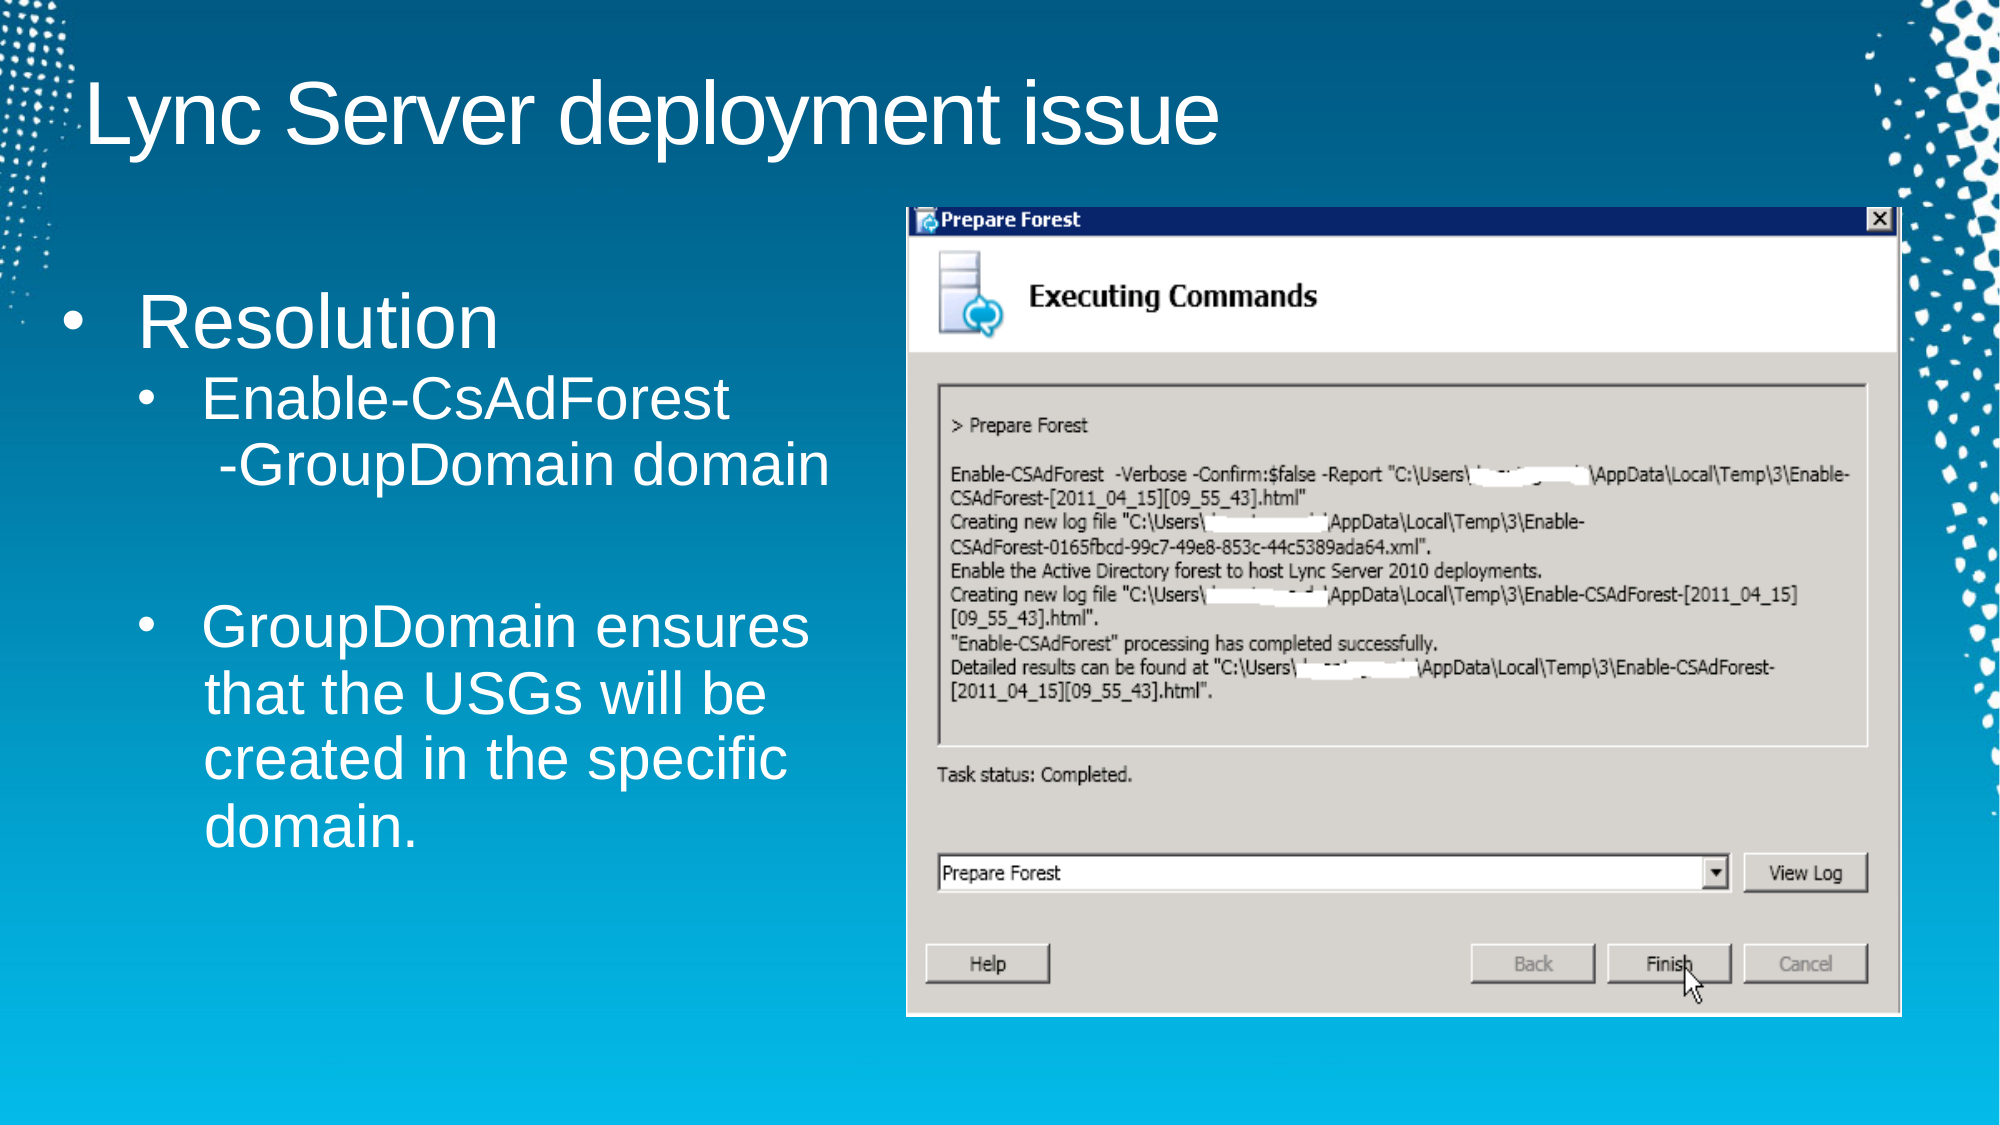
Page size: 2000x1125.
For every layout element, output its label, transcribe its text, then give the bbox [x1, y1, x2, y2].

picture [1955, 246, 1965, 256]
picture [54, 76, 60, 83]
picture [1950, 359, 1960, 366]
picture [1953, 301, 1962, 312]
picture [1974, 683, 1985, 694]
picture [1935, 0, 2000, 306]
picture [16, 143, 21, 151]
picture [6, 97, 12, 105]
picture [1942, 269, 1953, 276]
picture [1955, 557, 1965, 573]
picture [0, 40, 9, 45]
picture [26, 57, 34, 68]
picture [1980, 460, 1987, 469]
picture [11, 55, 21, 64]
picture [1925, 87, 1941, 99]
picture [1972, 312, 1985, 322]
picture [24, 72, 32, 79]
picture [1935, 431, 1946, 449]
picture [31, 131, 37, 138]
picture [1945, 213, 1955, 220]
picture [58, 32, 66, 41]
picture [907, 208, 1912, 1016]
picture [3, 10, 11, 18]
picture [13, 41, 25, 49]
picture [34, 101, 43, 111]
picture [1926, 344, 1939, 358]
picture [1963, 278, 1976, 291]
picture [1973, 368, 1982, 380]
picture [1957, 187, 1971, 200]
picture [33, 88, 42, 97]
picture [28, 42, 36, 53]
picture [1982, 714, 1993, 729]
picture [1970, 426, 1980, 436]
picture [1994, 382, 2000, 391]
picture [1914, 308, 1929, 326]
picture [1991, 747, 2000, 765]
picture [1935, 379, 1948, 391]
picture [1988, 547, 2000, 561]
picture [30, 14, 40, 23]
picture [42, 31, 53, 39]
picture [18, 0, 29, 6]
picture [1922, 200, 1934, 207]
picture [1930, 291, 1941, 297]
picture [1981, 604, 2000, 620]
picture [1948, 413, 1958, 424]
picture [1958, 445, 1968, 460]
picture [56, 47, 64, 55]
picture [1992, 438, 2000, 448]
picture [1946, 155, 1961, 167]
picture [1993, 321, 2000, 339]
picture [1929, 27, 1945, 45]
picture [43, 42, 49, 53]
picture [1921, 0, 1934, 8]
picture [1938, 122, 1950, 133]
picture [10, 69, 17, 78]
picture [16, 22, 23, 34]
picture [0, 24, 9, 33]
picture [1988, 691, 2000, 709]
picture [1911, 223, 1918, 230]
picture [45, 16, 55, 24]
picture [1983, 404, 1992, 414]
picture [1928, 399, 1939, 415]
list Resolution Enable-CsAdForest -GroupDomain domain GroupDomain ensures that the USGs will be created in the specific domain. [61, 282, 901, 983]
picture [1972, 570, 1986, 583]
picture [1898, 188, 1912, 198]
picture [1960, 392, 1970, 403]
picture [1946, 525, 1956, 533]
picture [47, 0, 57, 10]
picture [1909, 274, 1920, 291]
picture [1969, 625, 1985, 642]
picture [1968, 481, 1978, 492]
picture [1925, 141, 1935, 155]
picture [1991, 637, 2000, 652]
picture [1941, 324, 1952, 332]
picture [1990, 492, 2000, 505]
picture [18, 13, 26, 19]
title Lync Server deployment issue [83, 67, 1917, 166]
picture [55, 62, 62, 69]
picture [1963, 589, 1976, 607]
picture [1963, 535, 1977, 550]
picture [1978, 517, 1987, 527]
picture [33, 0, 42, 10]
picture [9, 84, 15, 91]
picture [0, 155, 5, 163]
picture [1952, 502, 1967, 516]
picture [17, 129, 23, 136]
picture [1914, 164, 1923, 177]
picture [1995, 582, 2000, 595]
picture [29, 27, 38, 38]
picture [1963, 335, 1972, 344]
picture [1920, 257, 1932, 264]
picture [33, 116, 40, 124]
picture [1979, 657, 1995, 676]
picture [41, 59, 48, 67]
picture [1984, 349, 1992, 357]
picture [1935, 177, 1945, 189]
picture [1942, 465, 1958, 483]
picture [1866, 51, 1874, 59]
picture [1932, 235, 1943, 241]
picture [1917, 109, 1924, 119]
picture [1919, 367, 1930, 378]
picture [38, 74, 47, 80]
